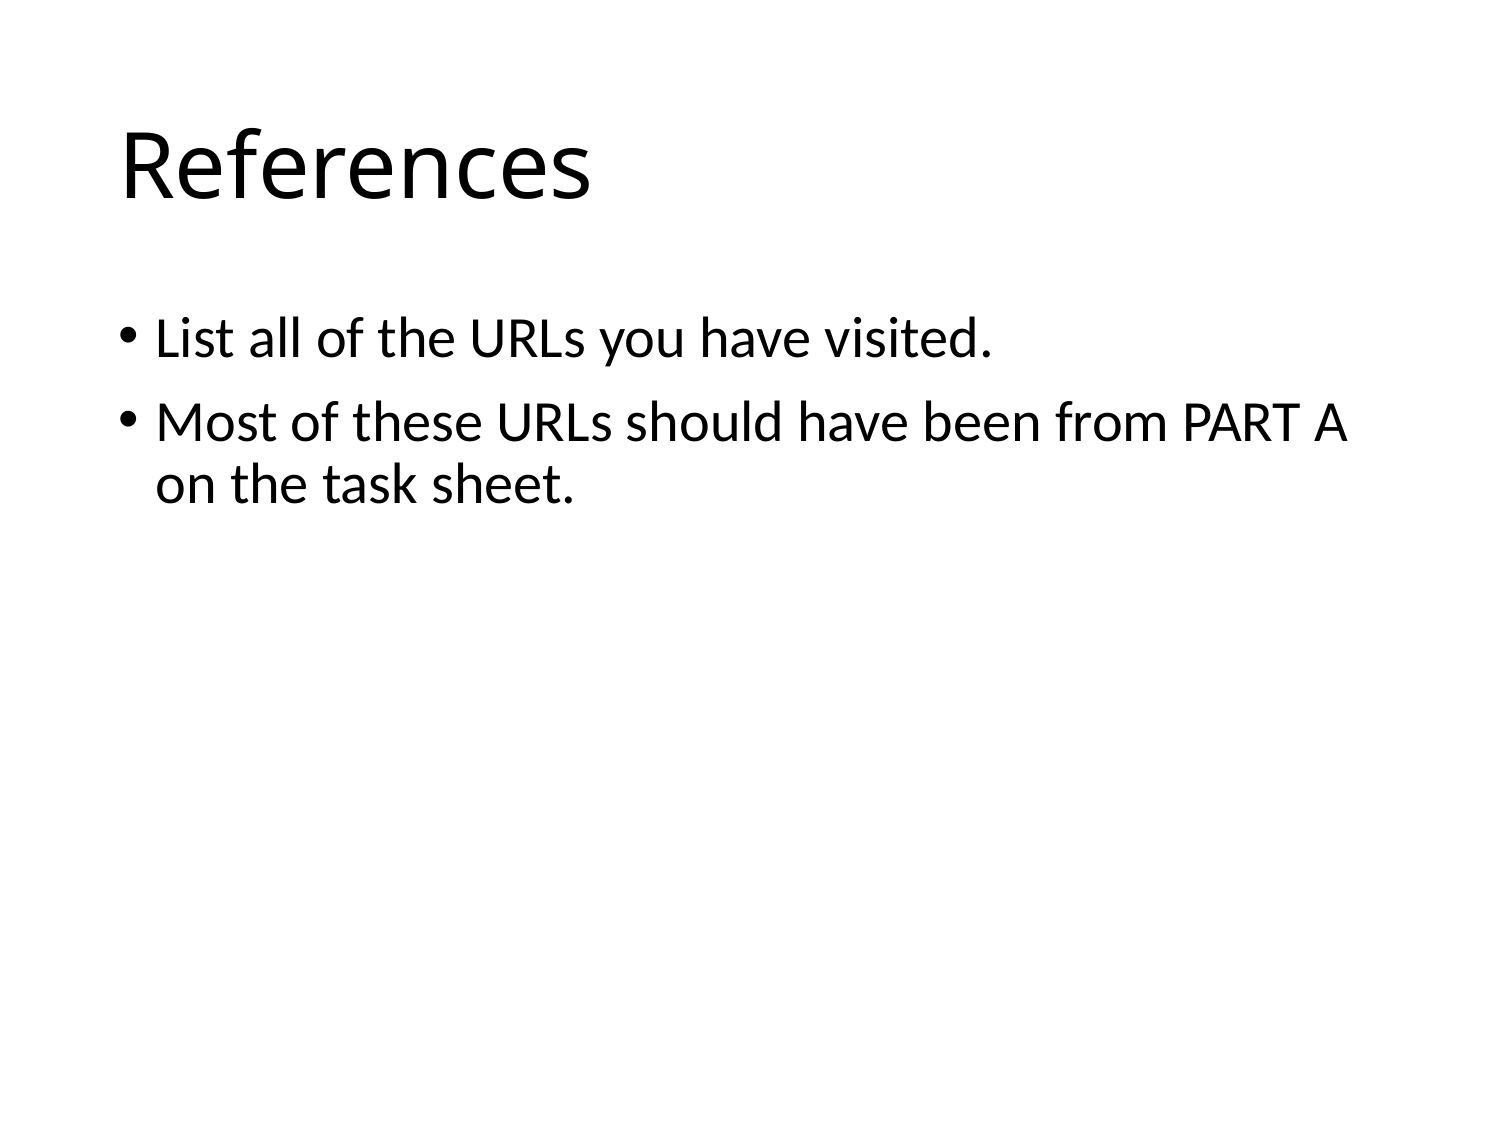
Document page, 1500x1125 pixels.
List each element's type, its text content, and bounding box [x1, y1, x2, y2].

list List all of the URLs you have visited. Most of these URLs should have been from PART A on the task sheet. [103, 299, 1397, 1014]
title References [103, 59, 1397, 278]
